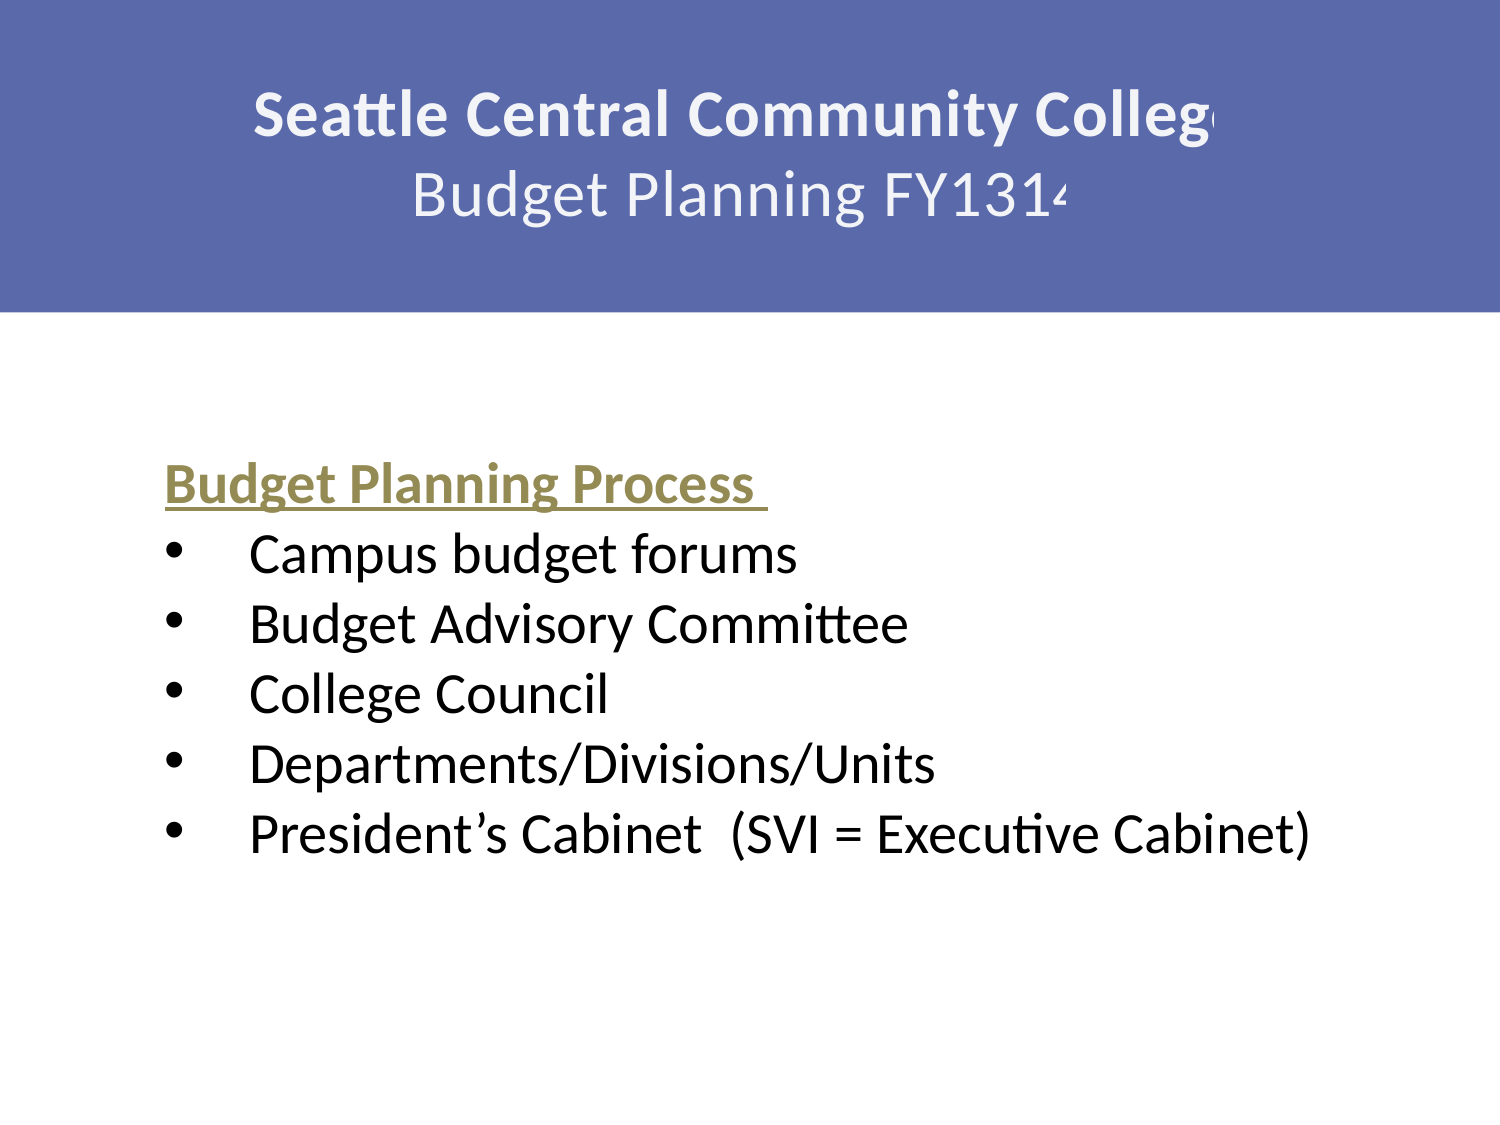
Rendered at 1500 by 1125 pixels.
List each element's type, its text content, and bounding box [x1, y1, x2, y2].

text_box Seattle Central Community College Budget Planning FY1314 [174, 62, 1325, 238]
text_box [137, 200, 1413, 325]
text_box [0, 0, 1500, 314]
text_box Budget Planning Process Campus budget forums Budget Advisory Committee College Council Departments/Divisions/Units President’s Cabinet (SVI = Executive Cabinet) [75, 437, 1450, 873]
